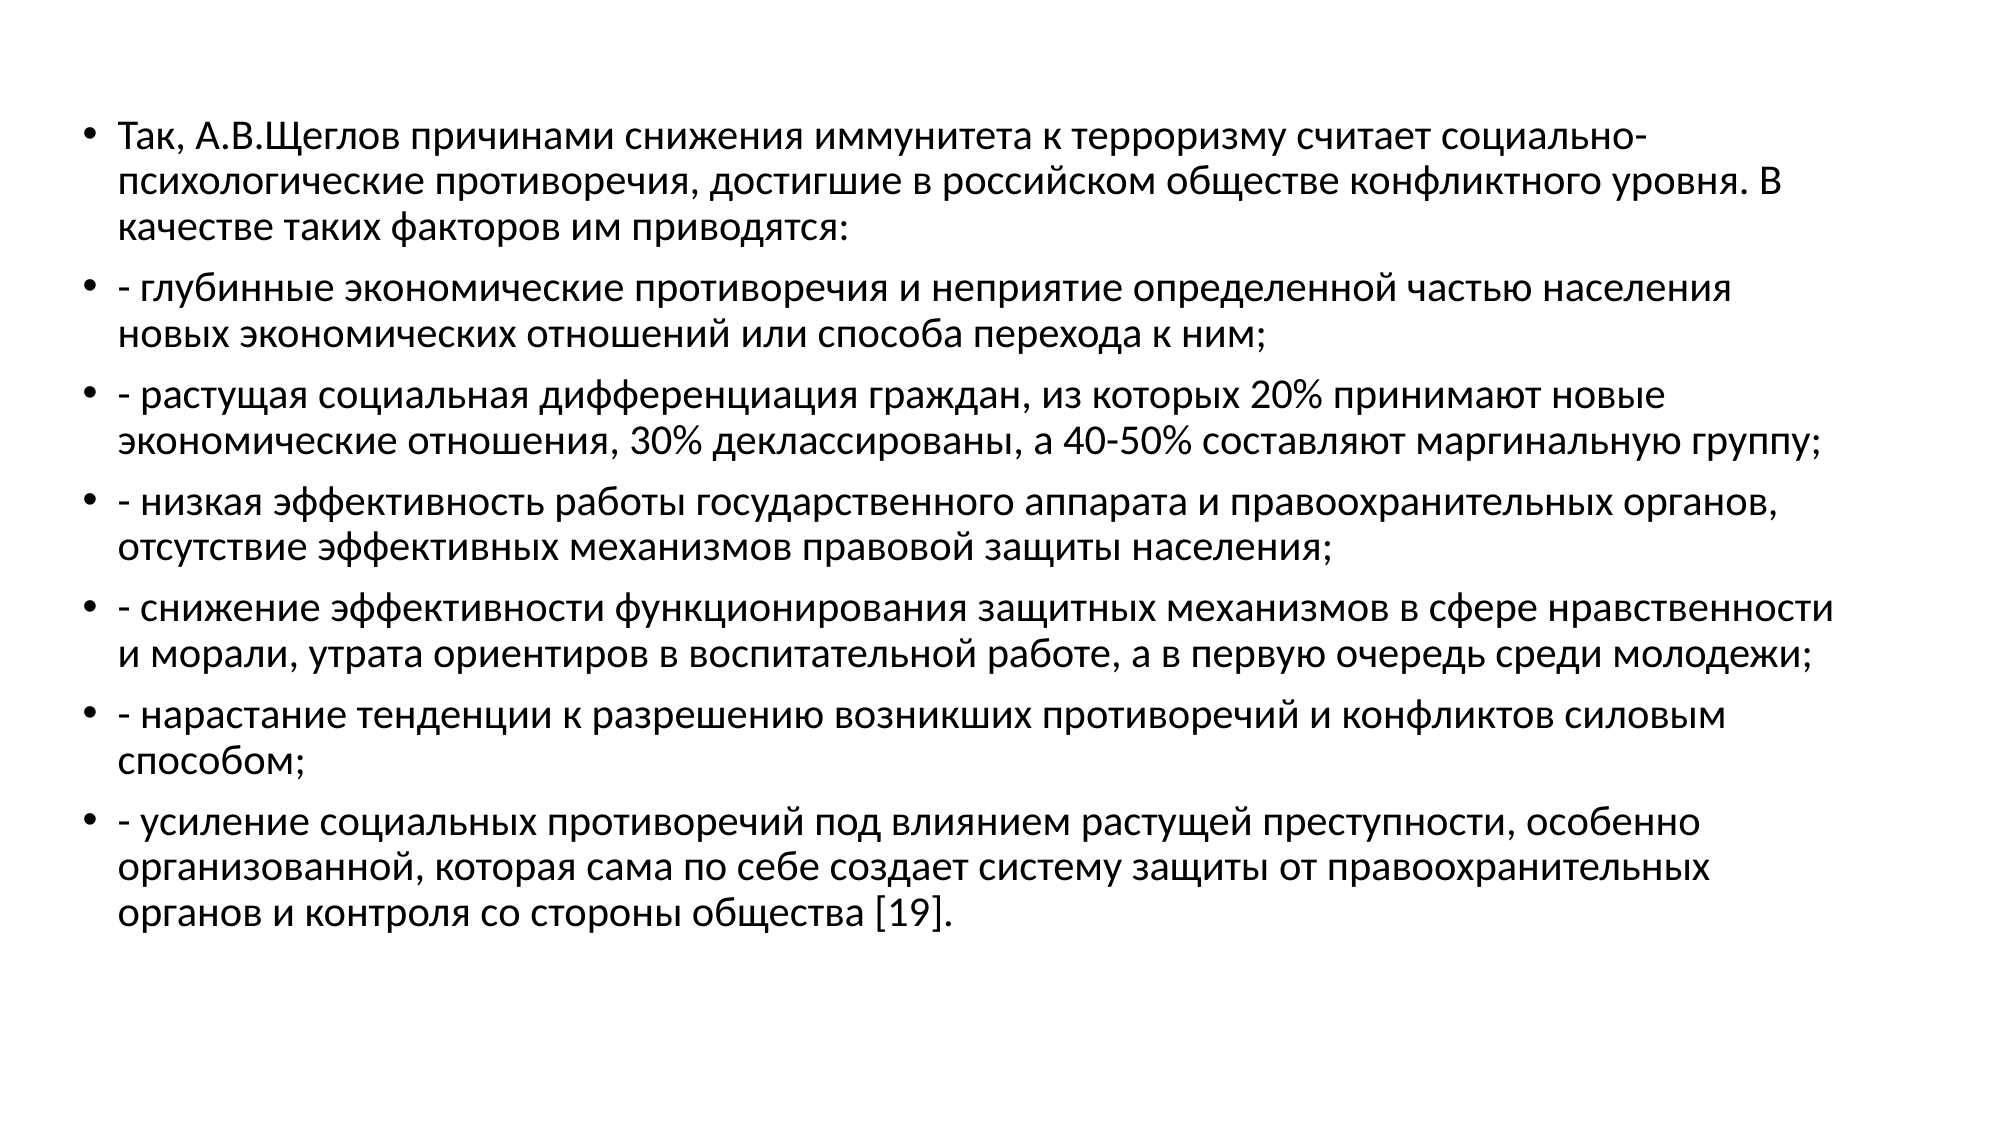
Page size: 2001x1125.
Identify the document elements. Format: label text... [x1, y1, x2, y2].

list Так, А.В.Щеглов причинами снижения иммунитета к терроризму считает социально-психологические противоречия, достигшие в российском обществе конфликтного уровня. В качестве таких факторов им приводятся: - глубинные экономические противоречия и неприятие определенной частью населения новых экономических отношений или способа перехода к ним; - растущая социальная дифференциация граждан, из которых 20% принимают новые экономические отношения, 30% деклассированы, а 40-50% составляют маргинальную группу; - низкая эффективность работы государственного аппарата и правоохранительных органов, отсутствие эффективных механизмов правовой защиты населения; - снижение эффективности функционирования защитных механизмов в сфере нравственности и морали, утрата ориентиров в воспитательной работе, а в первую очередь среди молодежи; - нарастание тенденции к разрешению возникших противоречий и конфликтов силовым способом; - усиление социальных противоречий под влиянием растущей преступности, особенно организованной, которая сама по себе создает систему защиты от правоохранительных органов и контроля со стороны общества [19]. [67, 104, 1863, 1014]
